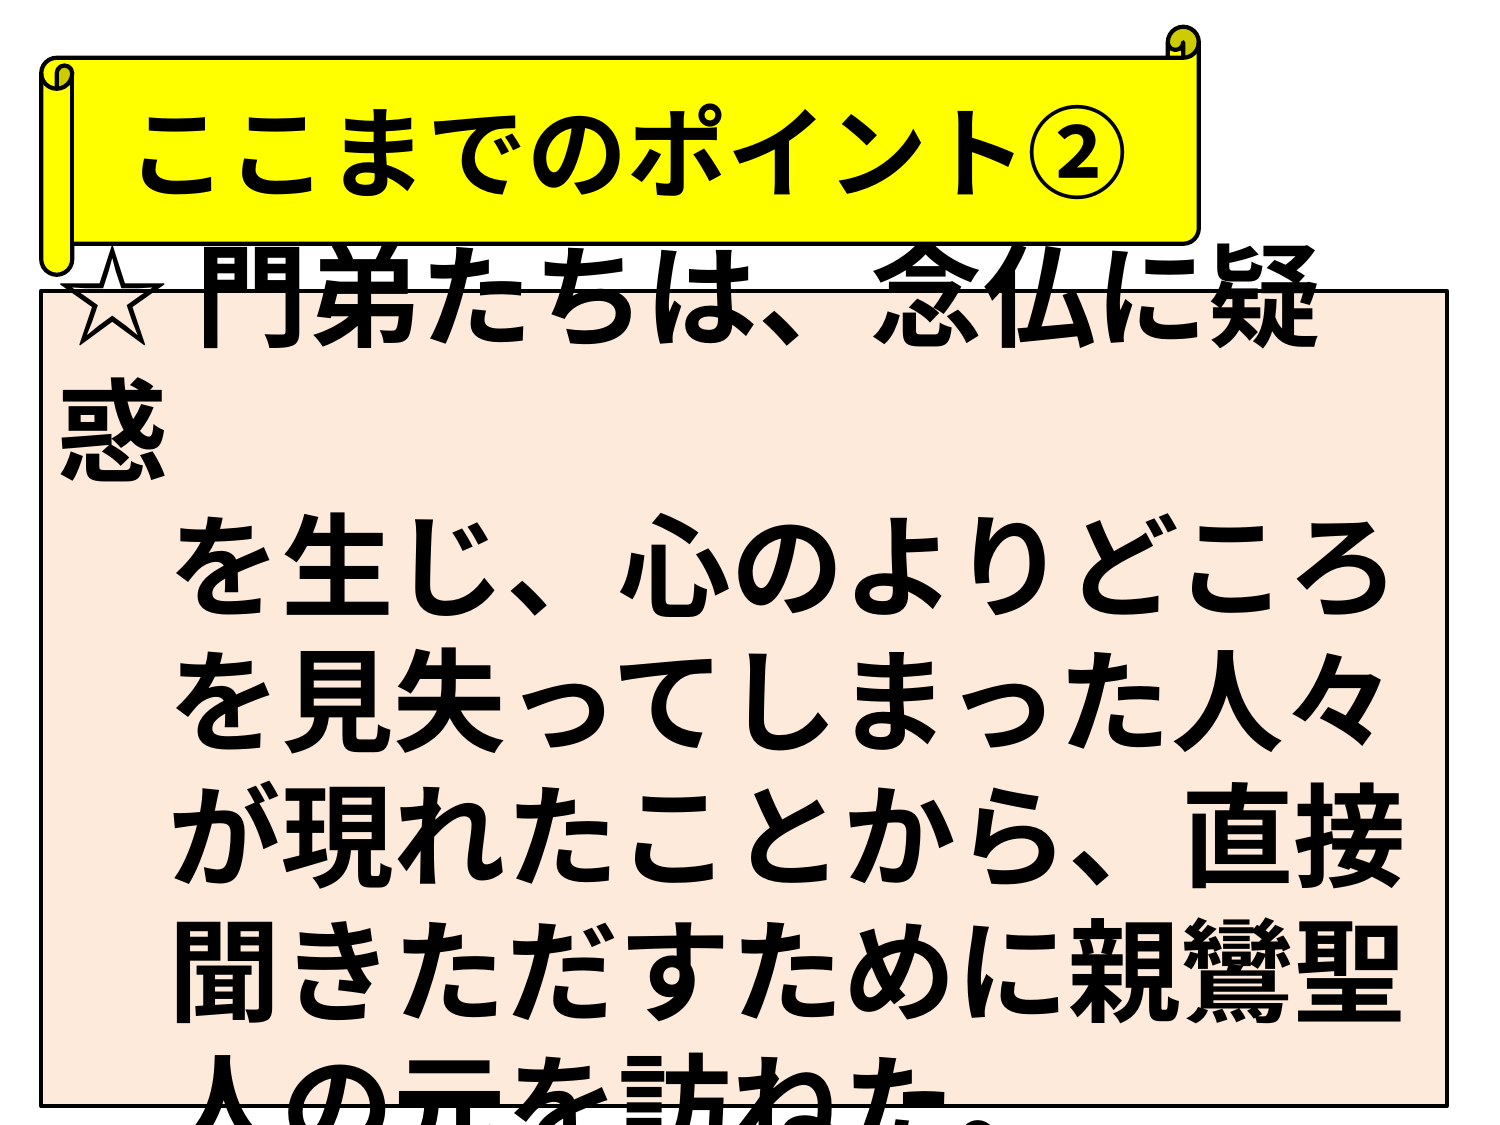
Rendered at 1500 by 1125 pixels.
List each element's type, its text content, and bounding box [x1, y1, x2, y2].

text_box ☆門弟たちは、念仏に疑惑 を生じ、心のよりどころ を見失ってしまった人々 が現れたことから、直接 聞きただすために親鸞聖 人の元を訪ねた。 [39, 289, 1449, 1108]
text_box ここまでのポイント② [39, 24, 1201, 277]
